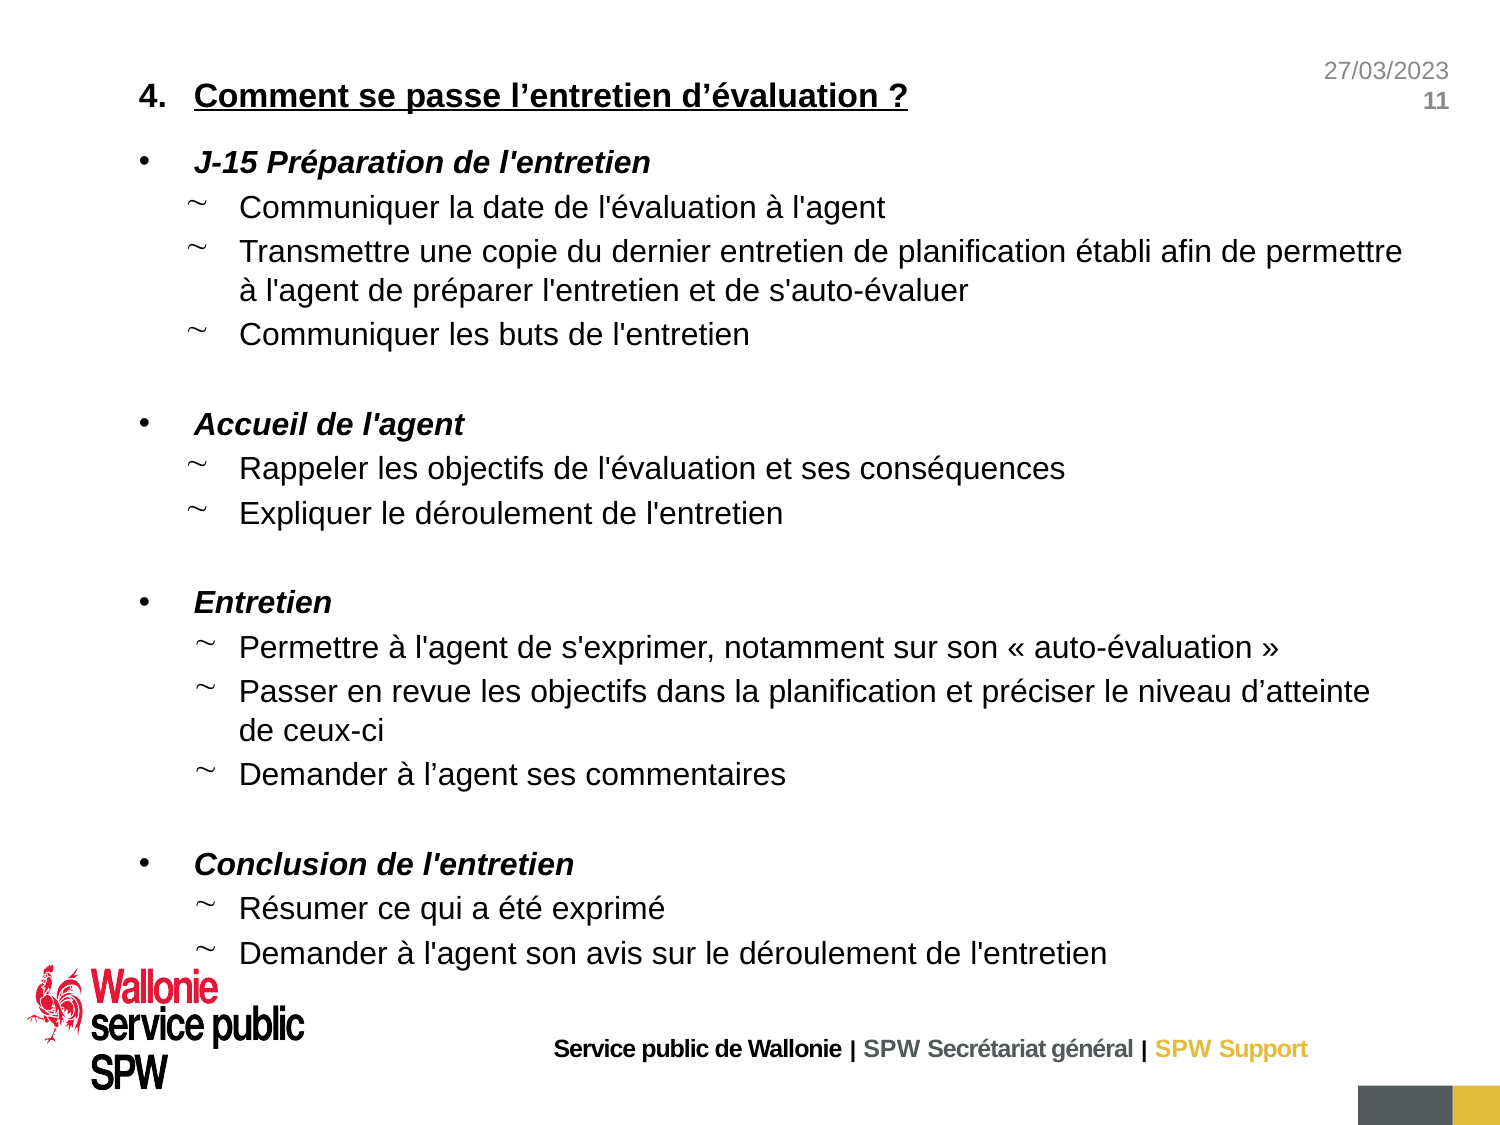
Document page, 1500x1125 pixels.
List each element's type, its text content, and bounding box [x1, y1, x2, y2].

picture [0, 929, 332, 1125]
list Comment se passe l’entretien d’évaluation ? J-15 Préparation de l'entretien Communiquer la date de l'évaluation à l'agent Transmettre une copie du dernier entretien de planification établi afin de permettre à l'agent de préparer l'entretien et de s'auto-évaluer Communiquer les buts de l'entretien Accueil de l'agent Rappeler les objectifs de l'évaluation et ses conséquences Expliquer le déroulement de l'entretien Entretien Permettre à l'agent de s'exprimer, notamment sur son « auto-évaluation » Passer en revue les objectifs dans la planification et préciser le niveau d’atteinte de ceux-ci Demander à l’agent ses commentaires Conclusion de l'entretien Résumer ce qui a été exprimé Demander à l'agent son avis sur le déroulement de l'entretien [123, 66, 1424, 988]
slide_number [0, 1062, 296, 1092]
